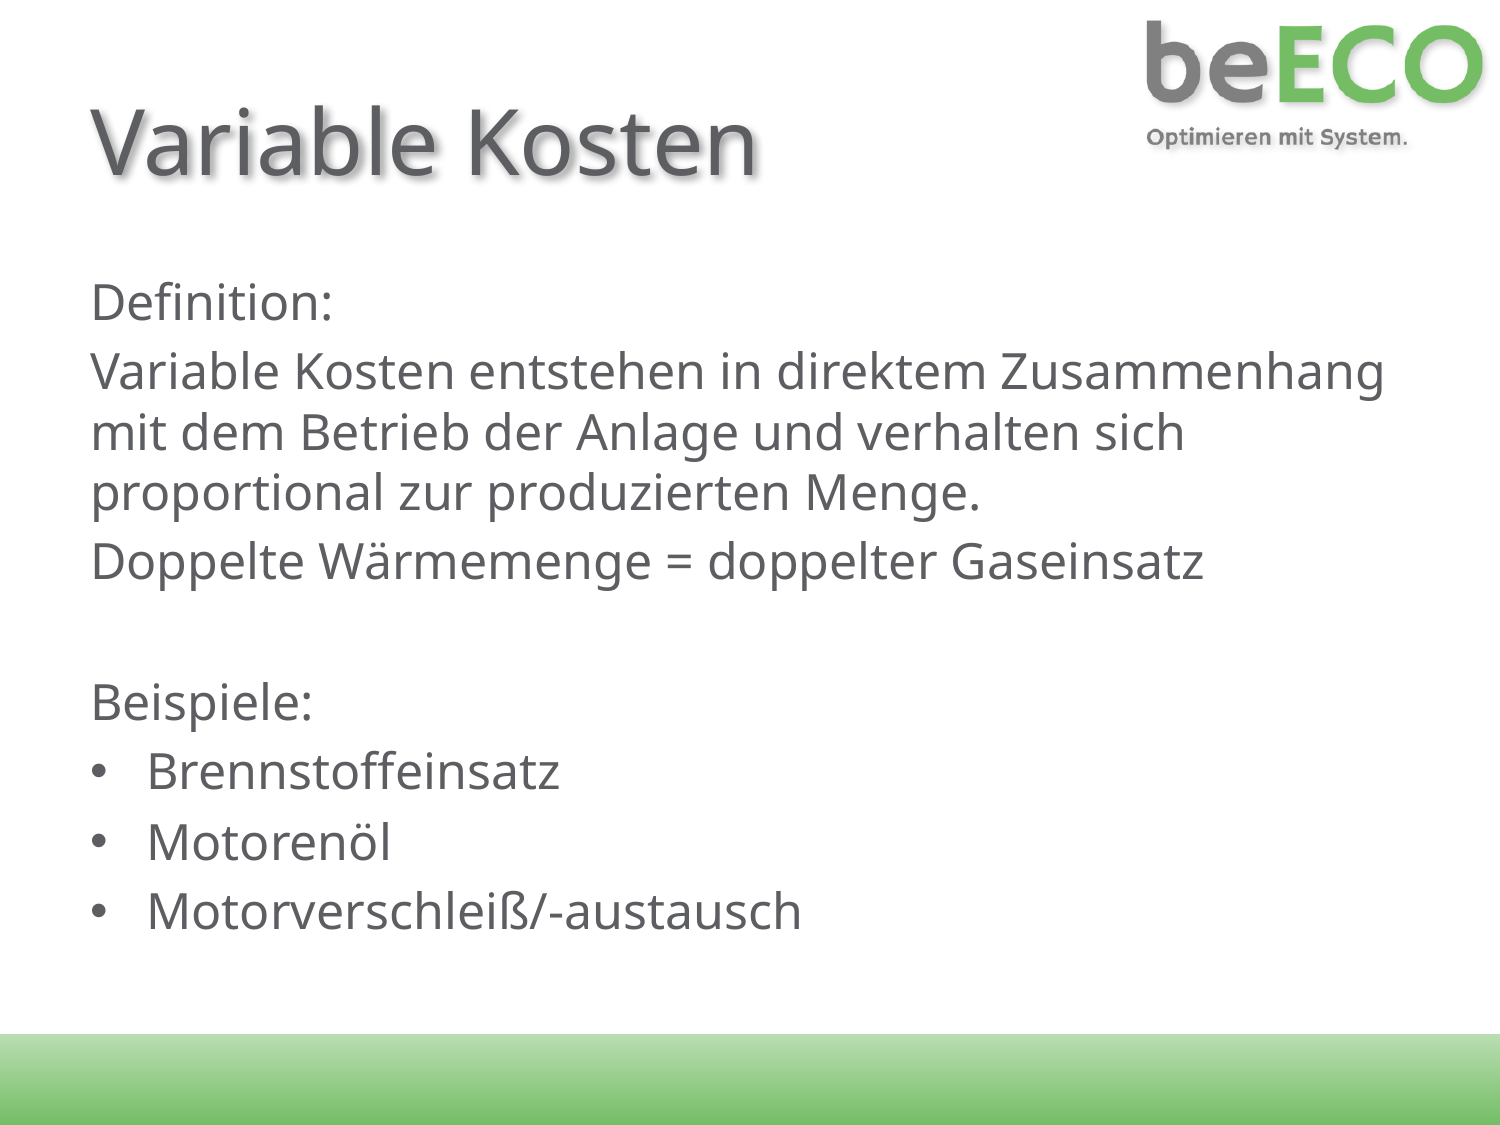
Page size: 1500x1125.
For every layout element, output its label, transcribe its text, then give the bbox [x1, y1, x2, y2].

picture [1146, 20, 1483, 150]
list Definition: Variable Kosten entstehen in direktem Zusammenhang mit dem Betrieb der Anlage und verhalten sich proportional zur produzierten Menge. Doppelte Wärmemenge = doppelter Gaseinsatz Beispiele: Brennstoffeinsatz Motorenöl Motorverschleiß/-austausch [75, 262, 1425, 1005]
title Variable Kosten [75, 45, 1128, 233]
